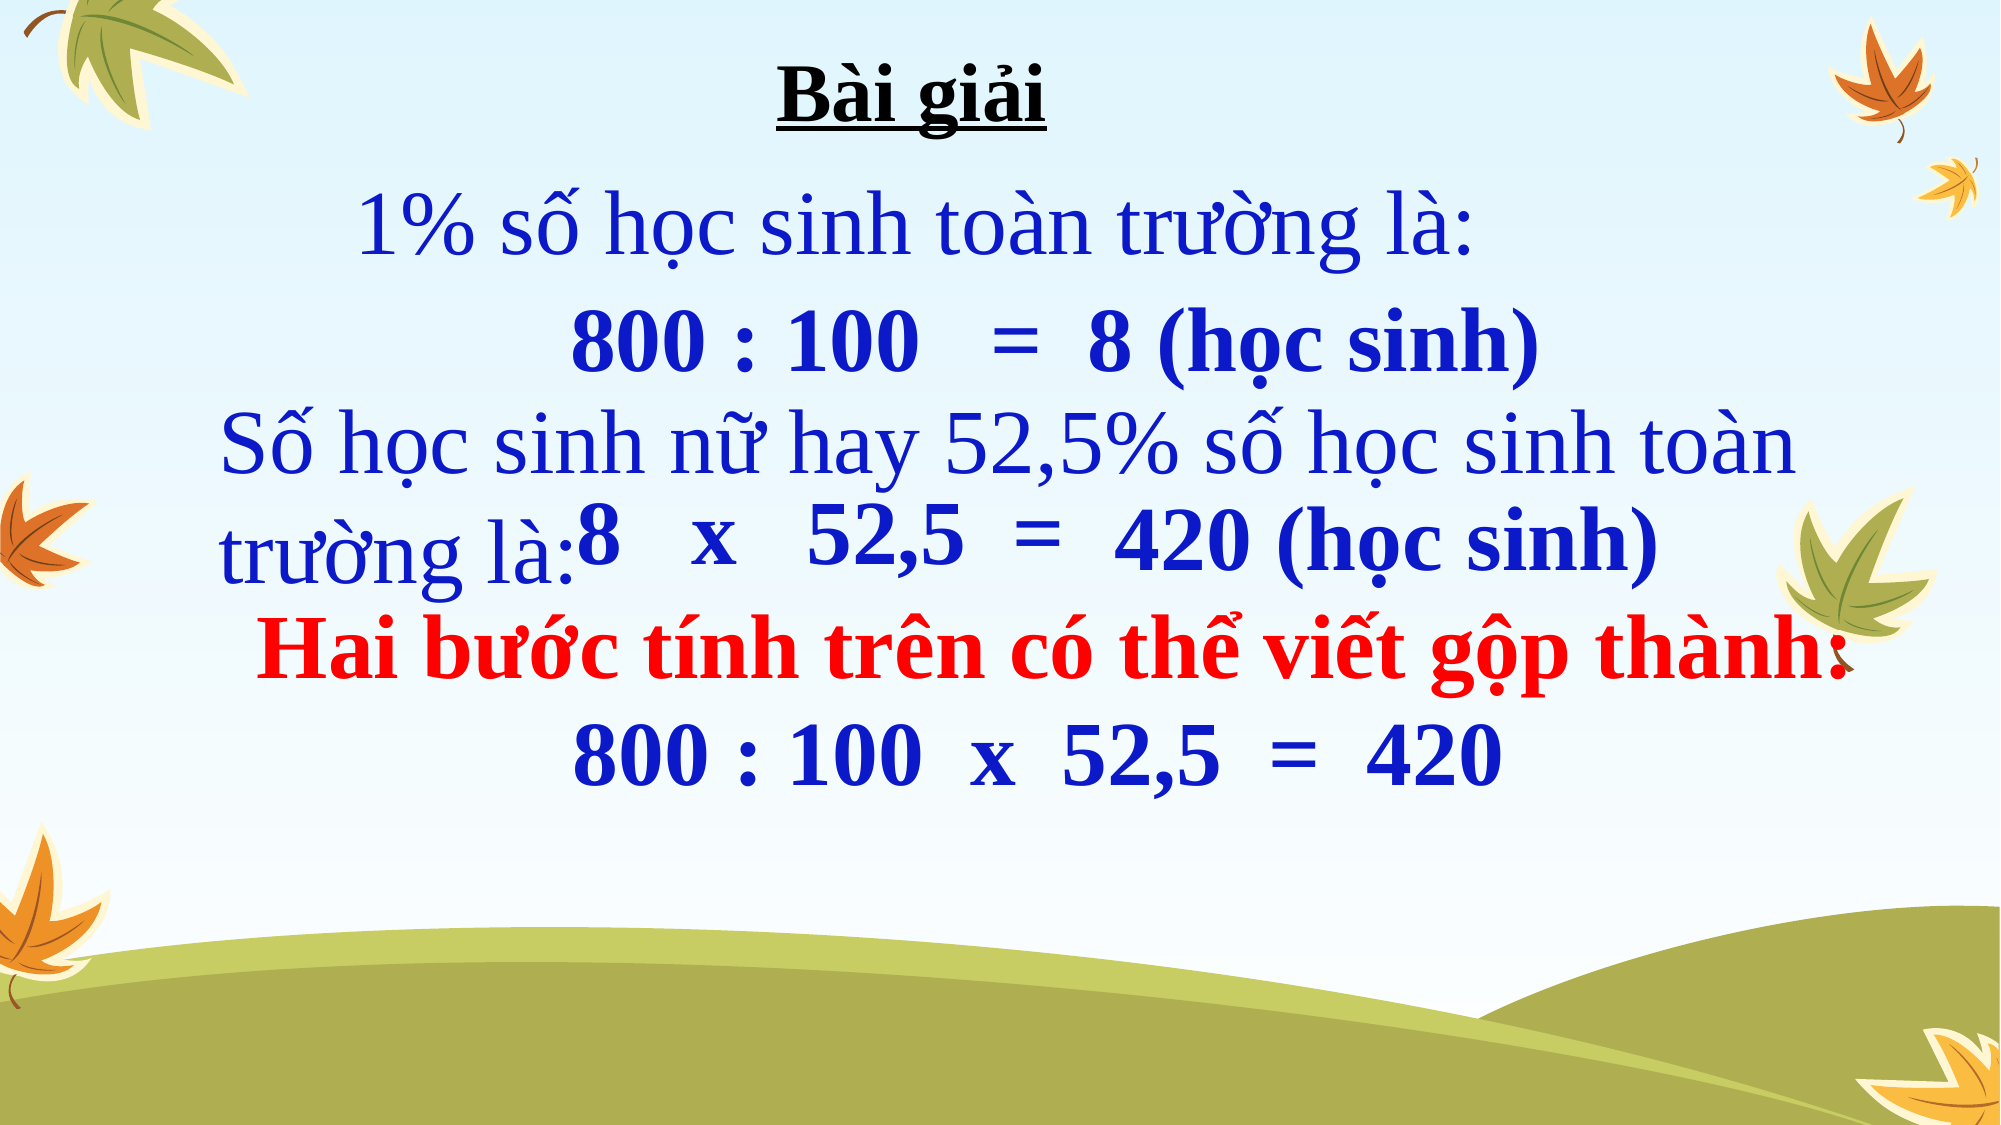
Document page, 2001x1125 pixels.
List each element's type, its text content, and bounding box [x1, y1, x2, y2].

text_box 8 (học sinh) [1072, 272, 1600, 374]
text_box 1% số học sinh toàn trường là: [279, 155, 1555, 280]
text_box Số học sinh nữ hay 52,5% số học sinh toàn trường là: [203, 374, 2000, 610]
text_box 420 (học sinh) [1100, 471, 1720, 579]
text_box Bài giải [761, 31, 1073, 146]
text_box 800 : 100 x 52,5 = 420 [382, 685, 1536, 811]
text_box 8 x 52,5 = [542, 465, 1100, 579]
text_box Hai bước tính trên có thể viết gộp thành: [242, 579, 1893, 705]
text_box 800 : 100 = [512, 272, 1072, 374]
